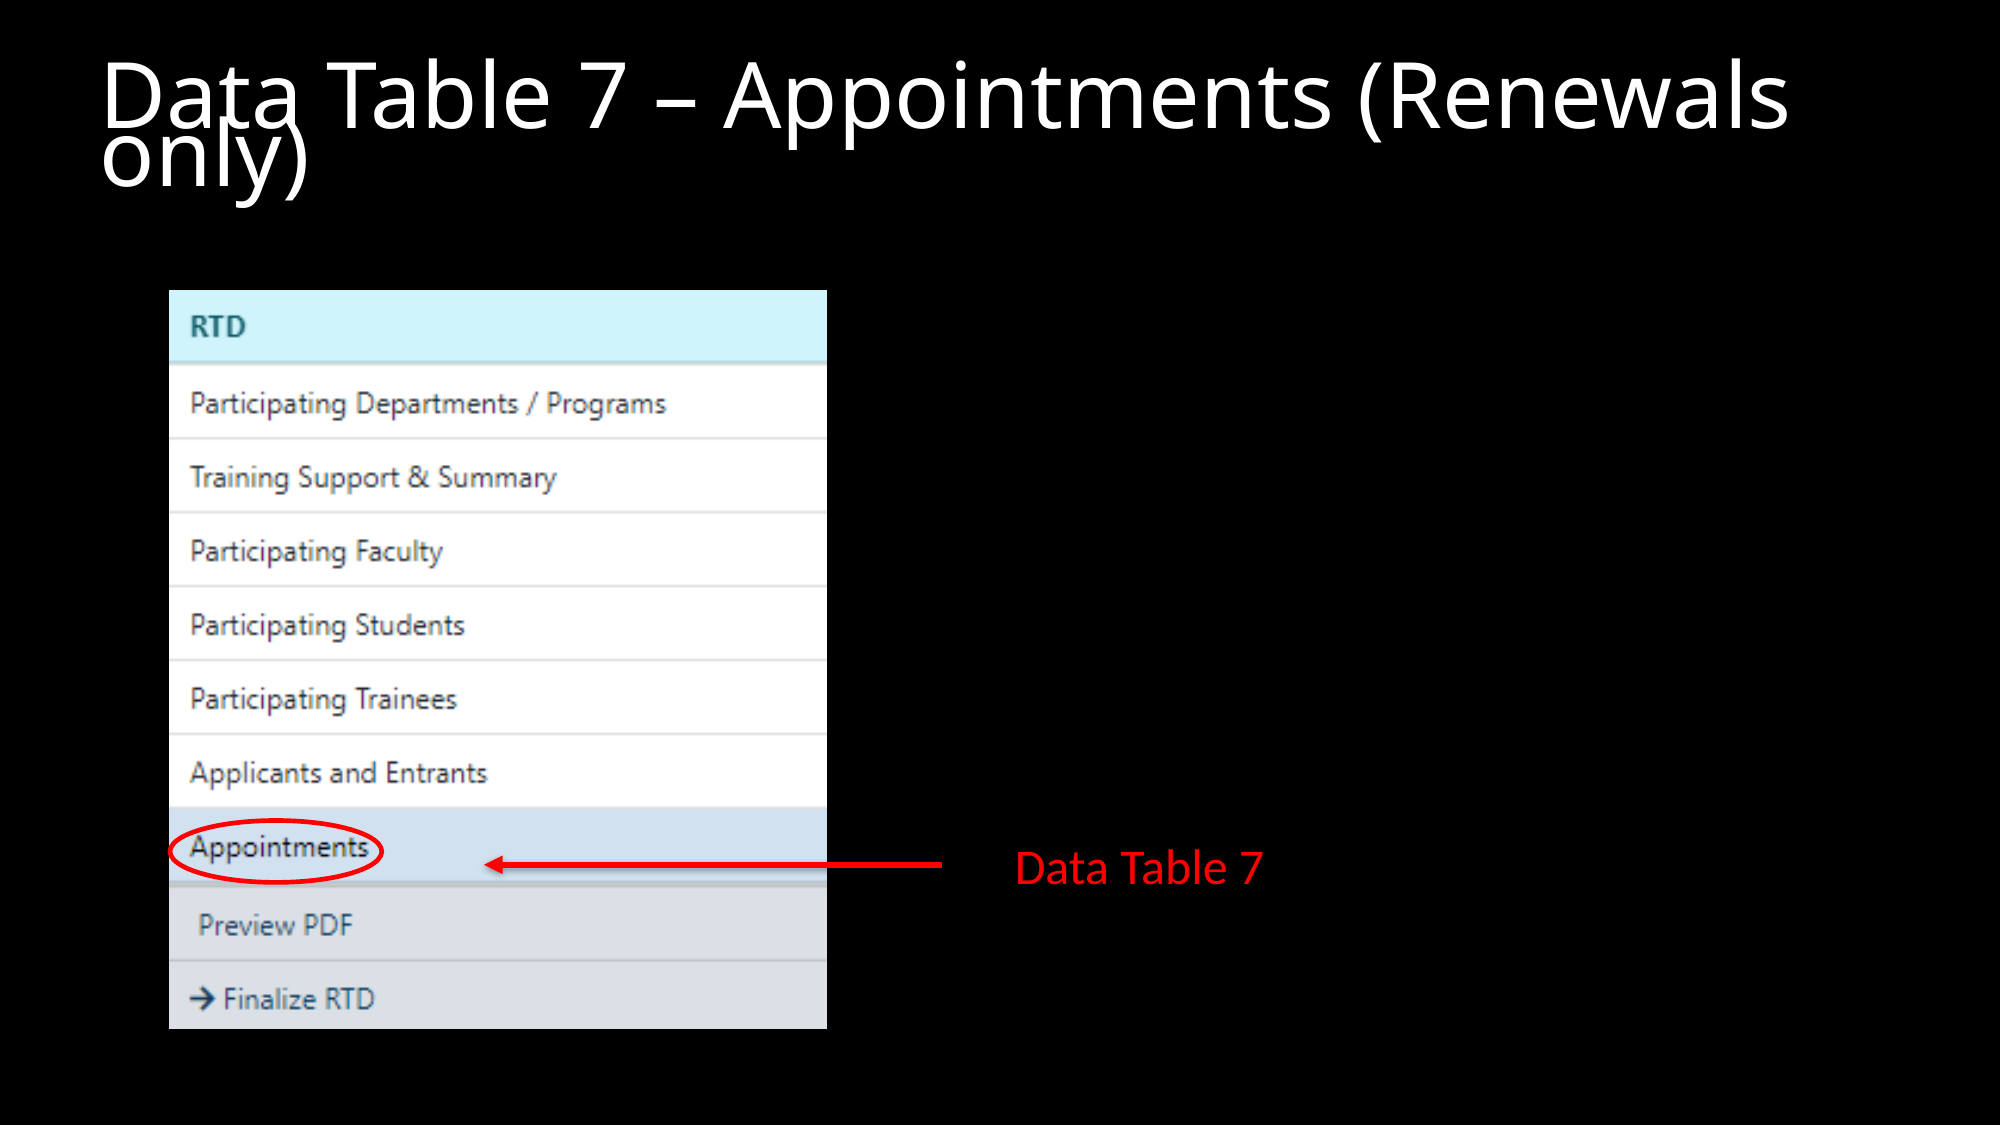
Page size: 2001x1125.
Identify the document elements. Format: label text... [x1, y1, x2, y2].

picture [169, 290, 828, 1029]
text_box Data Table 7 [999, 826, 1305, 902]
title Data Table 7 – Appointments (Renewals only) [99, 48, 1901, 206]
